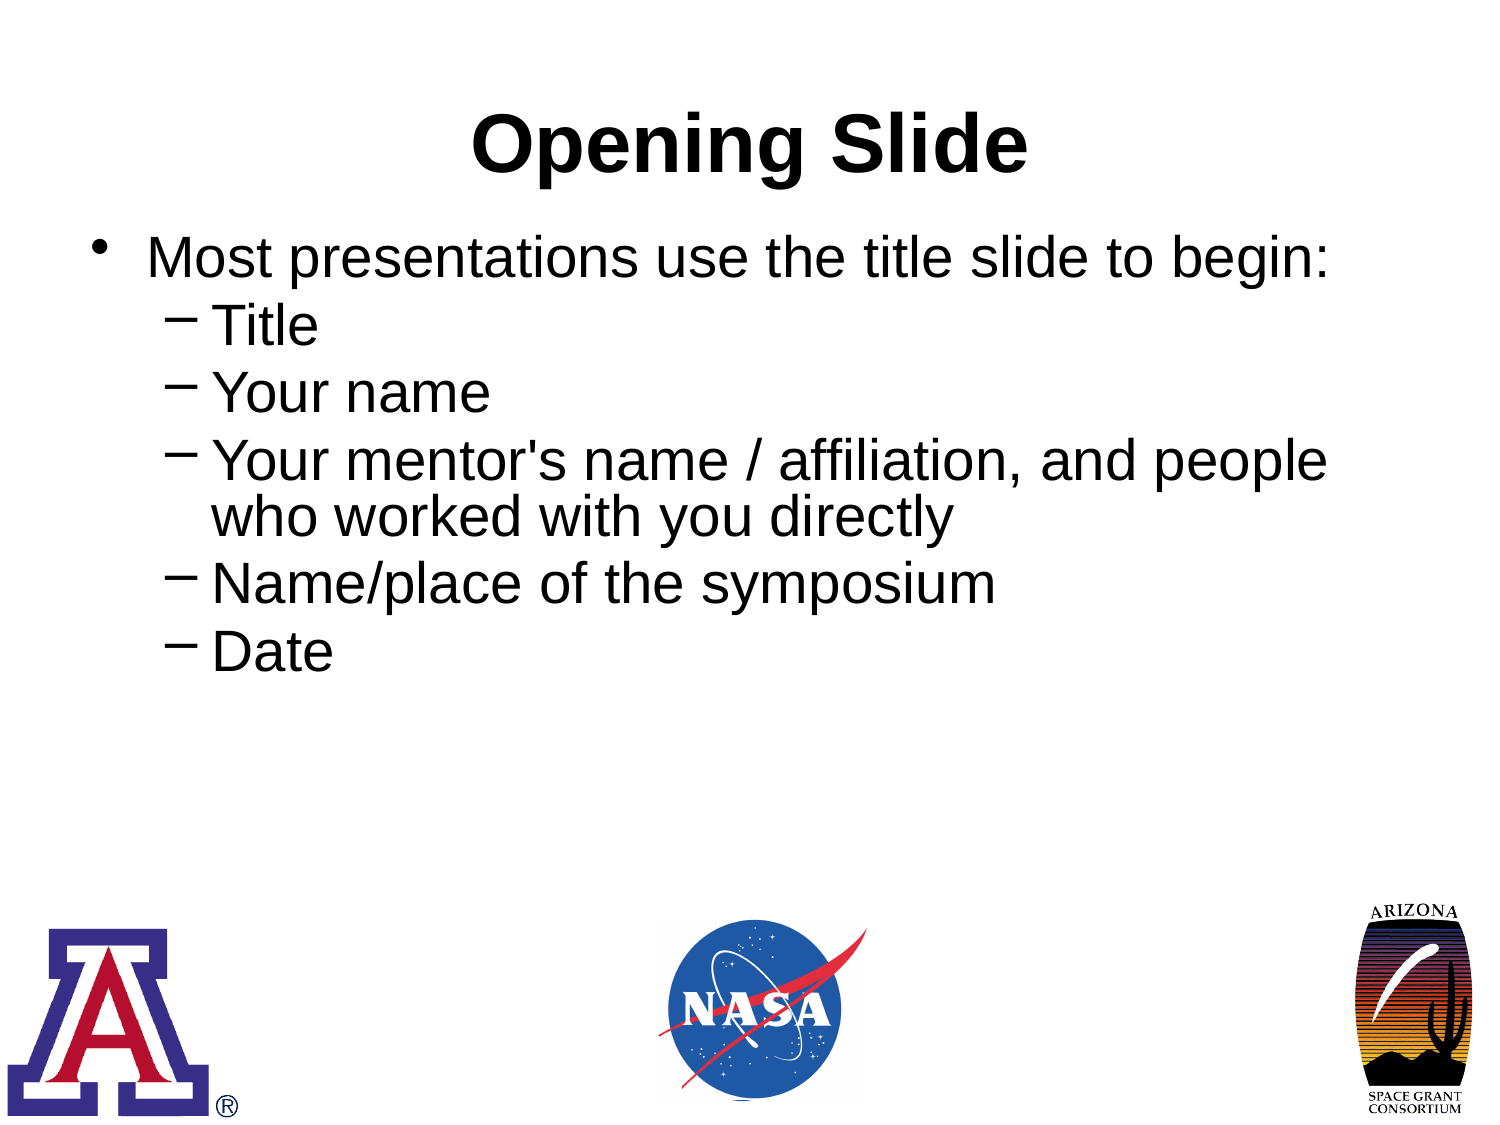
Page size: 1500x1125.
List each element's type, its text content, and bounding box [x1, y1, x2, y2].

list Most presentations use the title slide to begin: Title Your name Your mentor's name / affiliation, and people who worked with you directly Name/place of the symposium Date [75, 224, 1425, 1063]
title Opening Slide [75, 45, 1425, 224]
picture [0, 920, 238, 1124]
picture [656, 918, 869, 1102]
picture [1349, 899, 1476, 1116]
